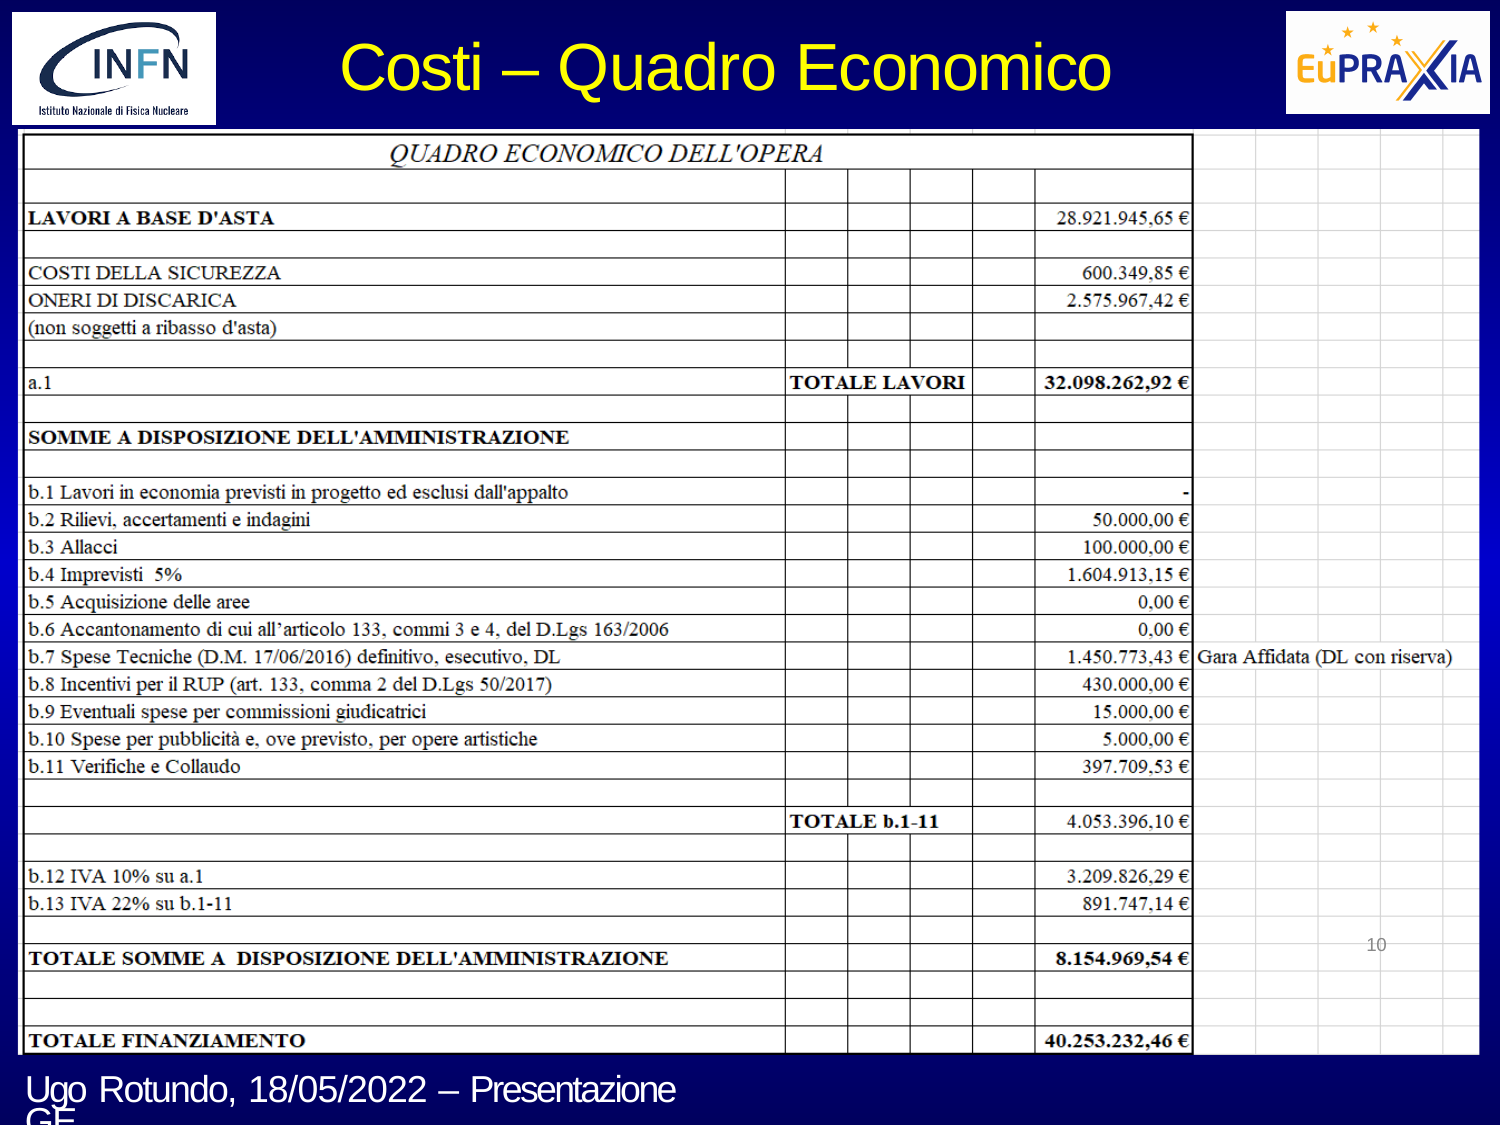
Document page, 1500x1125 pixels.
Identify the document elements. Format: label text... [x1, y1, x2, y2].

picture [12, 12, 216, 125]
picture [17, 128, 1480, 1056]
title Costi – Quadro Economico [86, 0, 1365, 127]
text_box Ugo Rotundo, 18/05/2022 – Presentazione GE [23, 1079, 726, 1125]
picture [1286, 11, 1490, 115]
